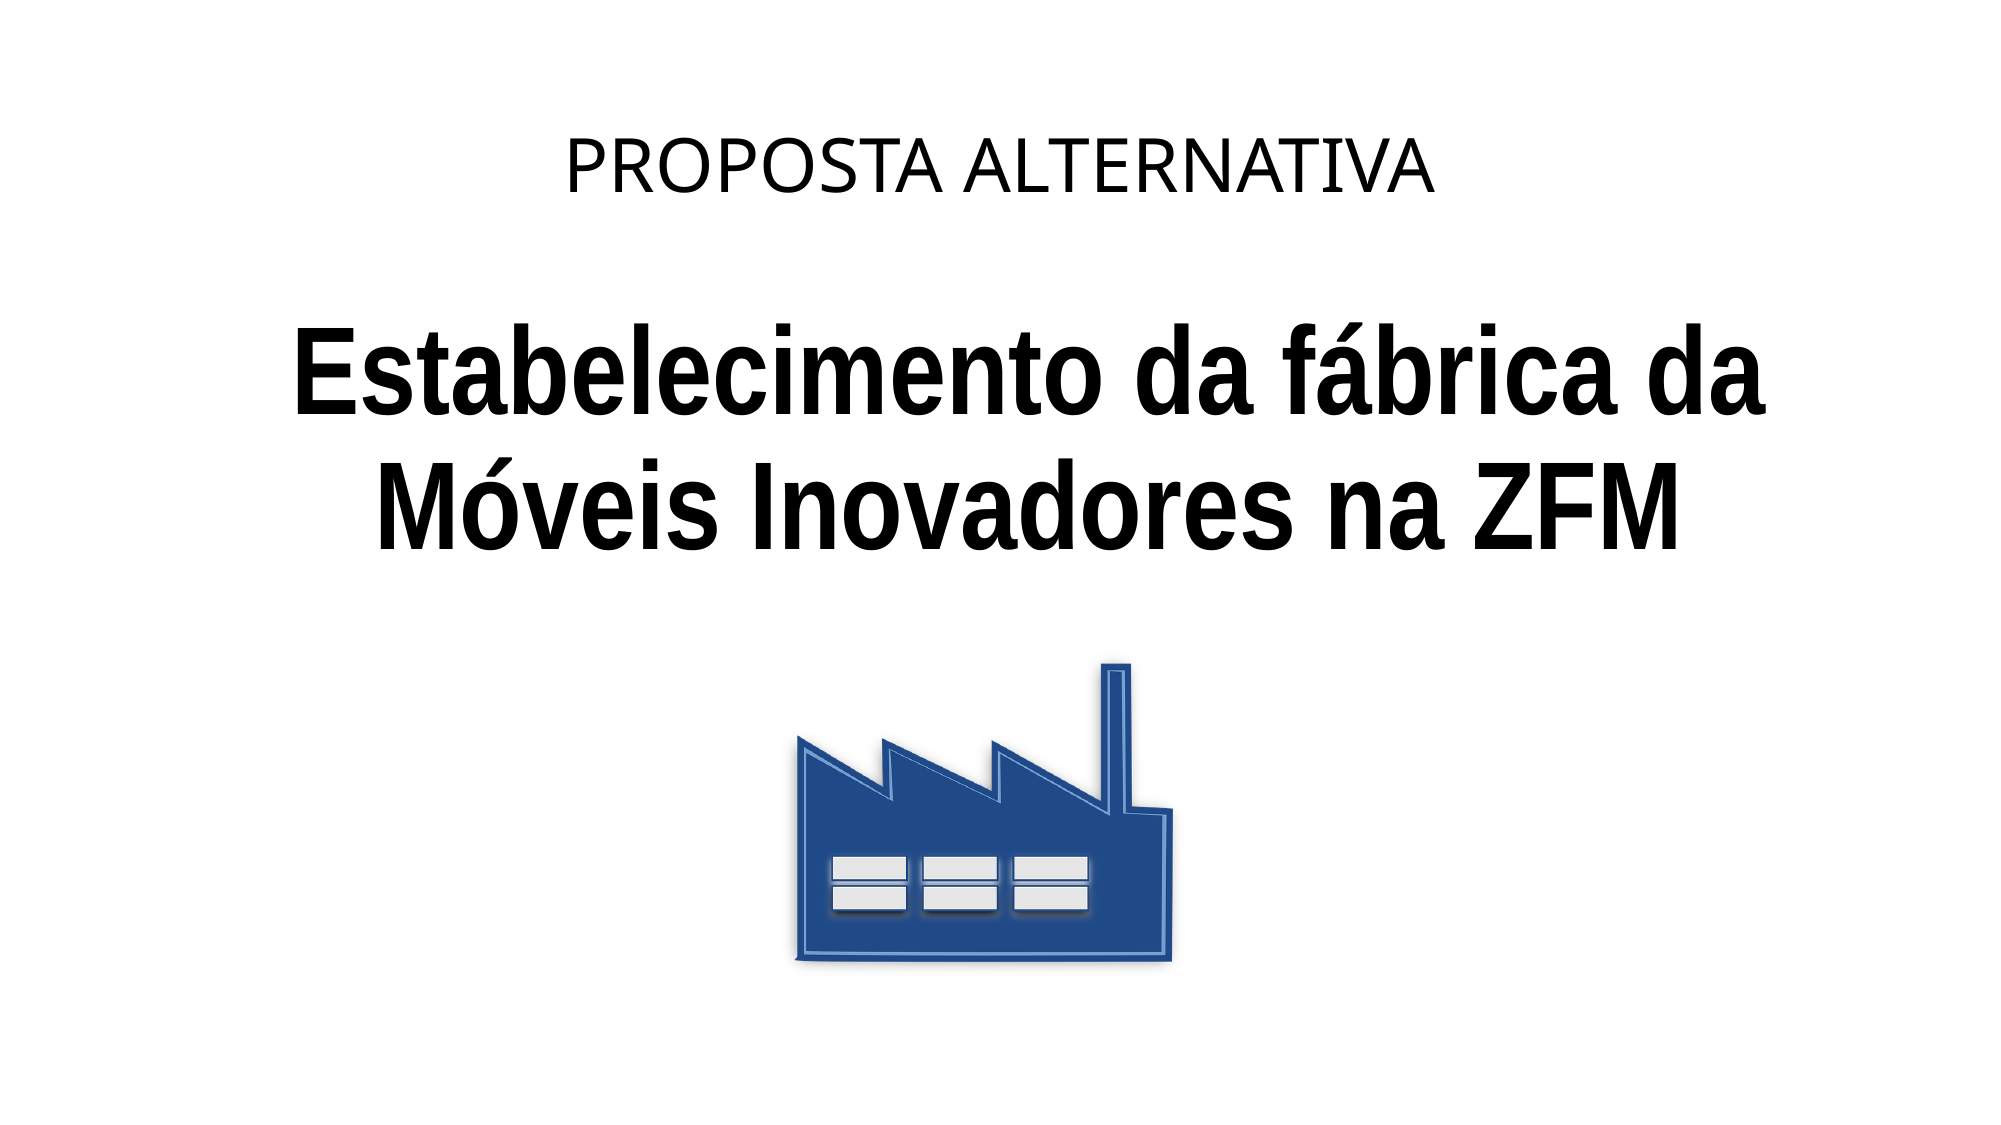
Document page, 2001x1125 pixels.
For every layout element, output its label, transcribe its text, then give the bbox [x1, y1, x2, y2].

title PROPOSTA ALTERNATIVA [137, 59, 1863, 278]
list Estabelecimento da fábrica da Móveis Inovadores na ZFM [137, 299, 1920, 1014]
picture [771, 571, 1186, 986]
